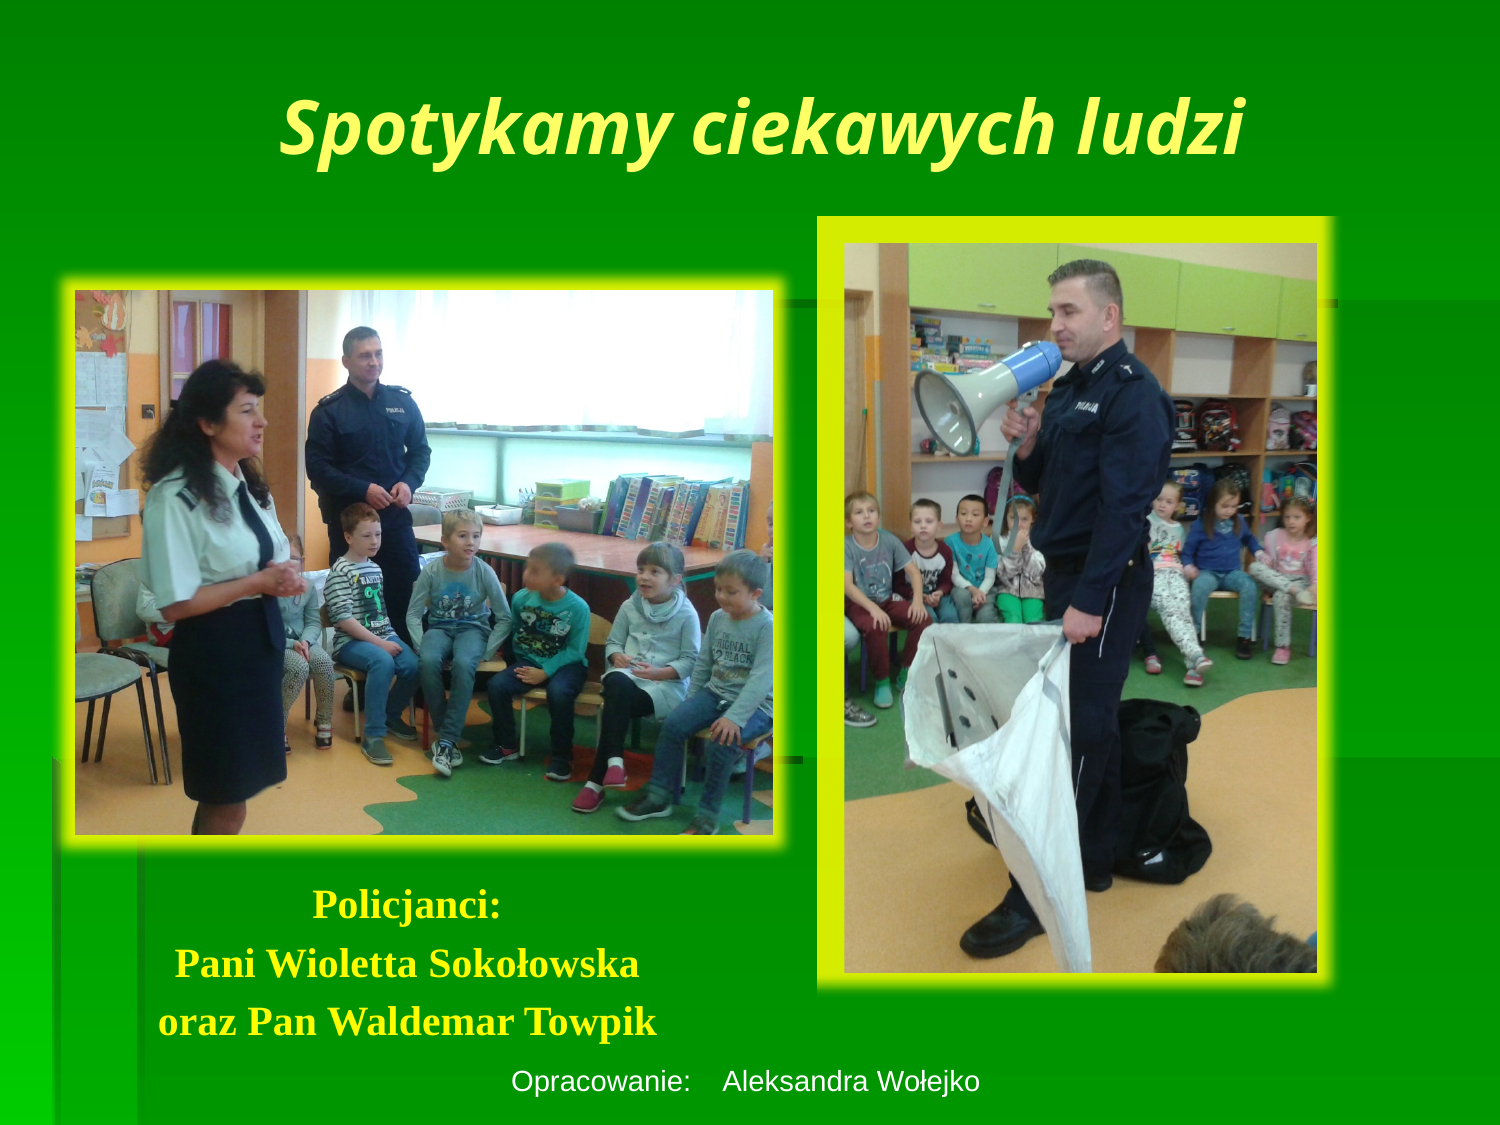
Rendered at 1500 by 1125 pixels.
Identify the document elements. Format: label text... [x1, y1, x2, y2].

text_box Policjanci: Pani Wioletta Sokołowska oraz Pan Waldemar Towpik [53, 869, 762, 1052]
footer Opracowanie: Aleksandra Wołejko [454, 1054, 1038, 1103]
picture [74, 243, 1446, 972]
title Spotykamy ciekawych ludzi [74, 39, 1451, 209]
